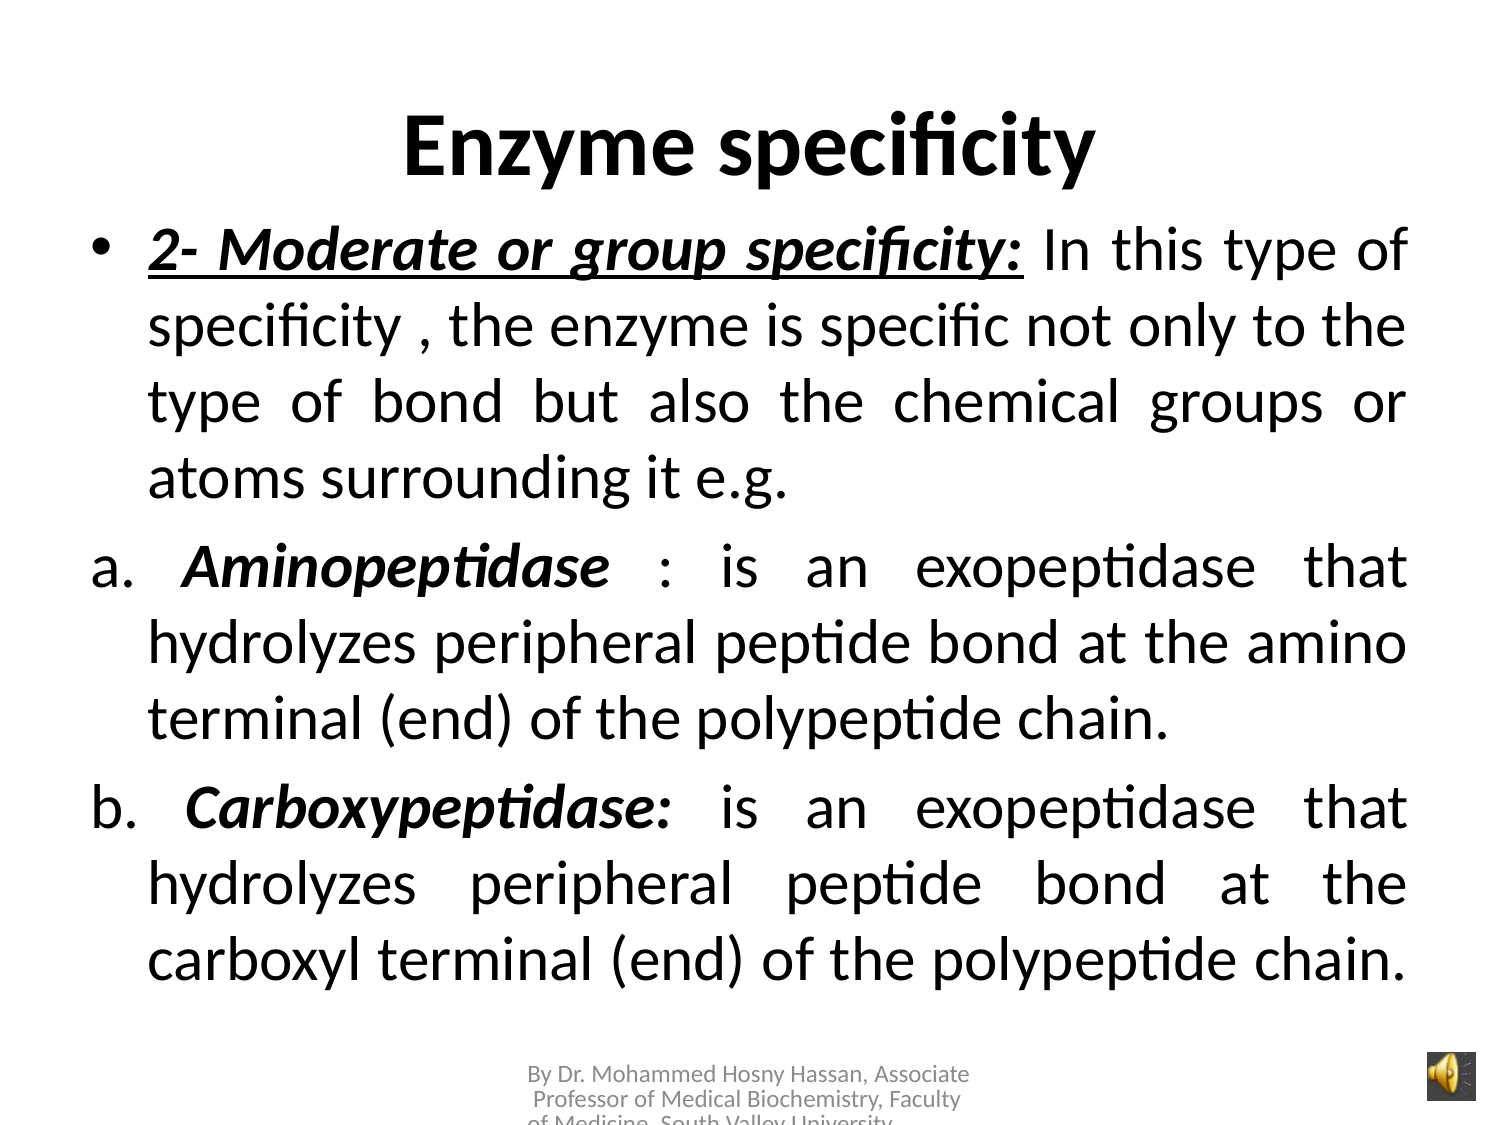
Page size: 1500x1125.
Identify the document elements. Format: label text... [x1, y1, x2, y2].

footer By Dr. Mohammed Hosny Hassan, Associate Professor of Medical Biochemistry, Faculty of Medicine, South Valley University [512, 1042, 988, 1103]
picture [1426, 1051, 1477, 1102]
title Enzyme specificity [75, 45, 1425, 200]
list 2- Moderate or group specificity: In this type of specificity , the enzyme is specific not only to the type of bond but also the chemical groups or atoms surrounding it e.g. a. Aminopeptidase : is an exopeptidase that hydrolyzes peripheral peptide bond at the amino terminal (end) of the polypeptide chain. b. Carboxypeptidase: is an exopeptidase that hydrolyzes peripheral peptide bond at the carboxyl terminal (end) of the polypeptide chain. [75, 200, 1425, 1100]
